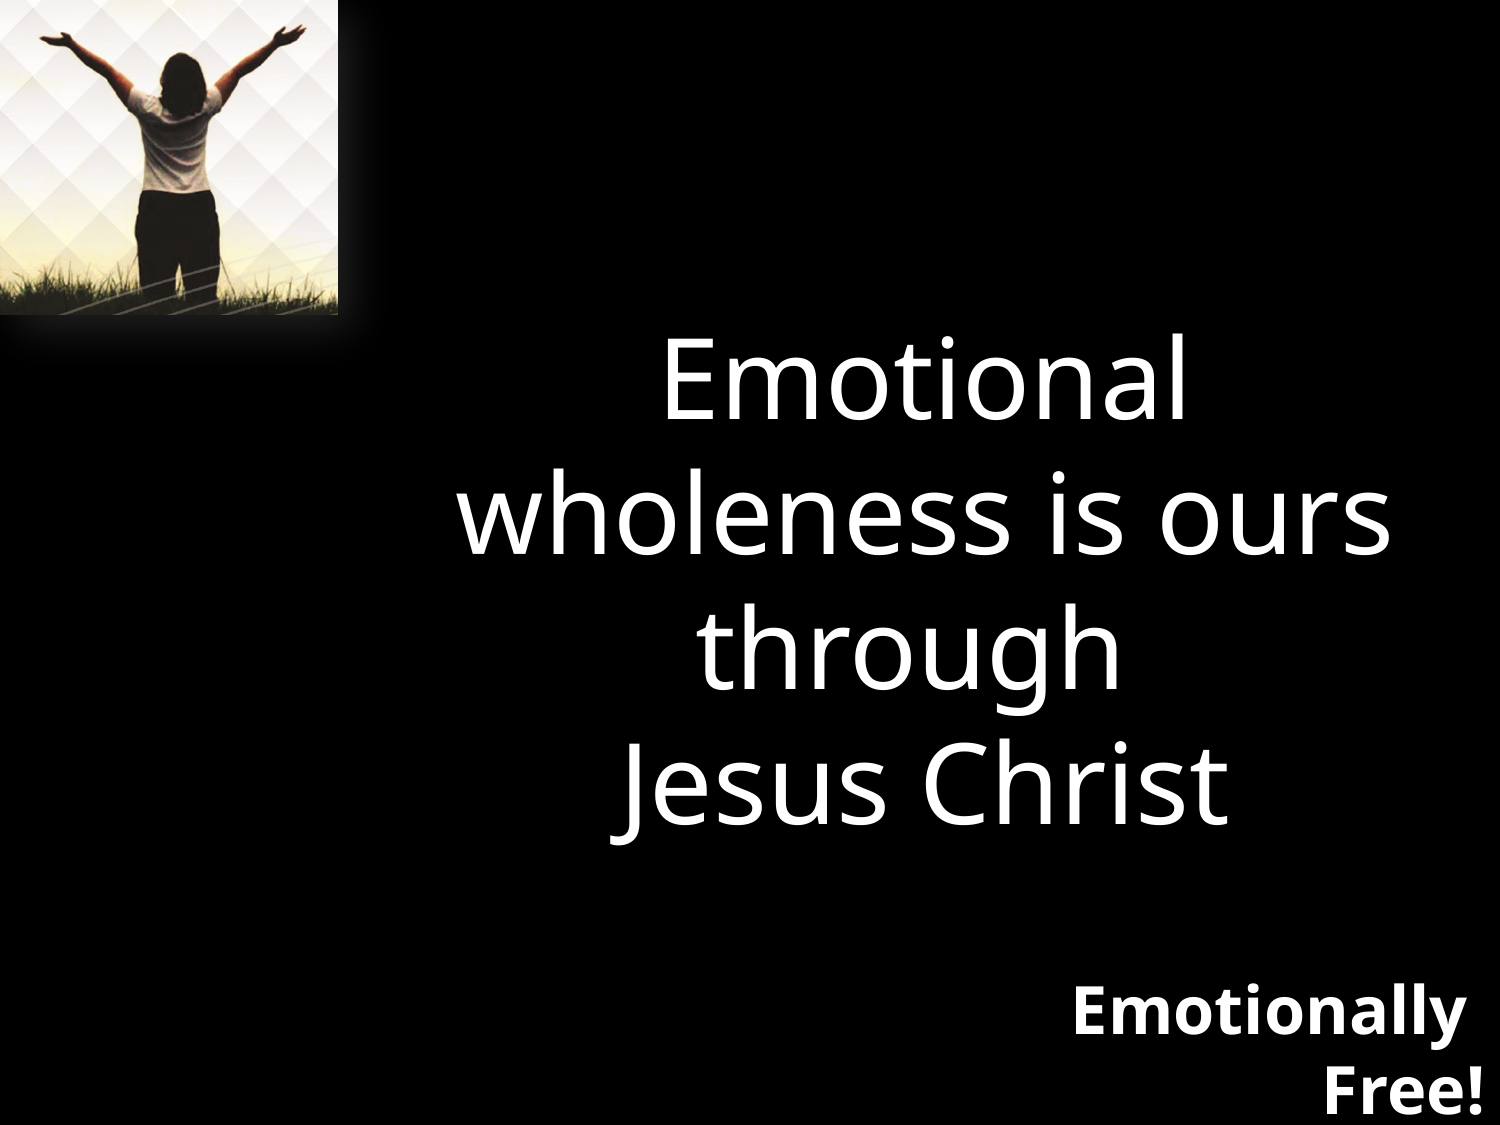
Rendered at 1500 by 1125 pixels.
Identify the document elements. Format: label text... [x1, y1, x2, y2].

text_box Emotional wholeness is ours through Jesus Christ [350, 299, 1500, 855]
picture [0, 0, 338, 315]
